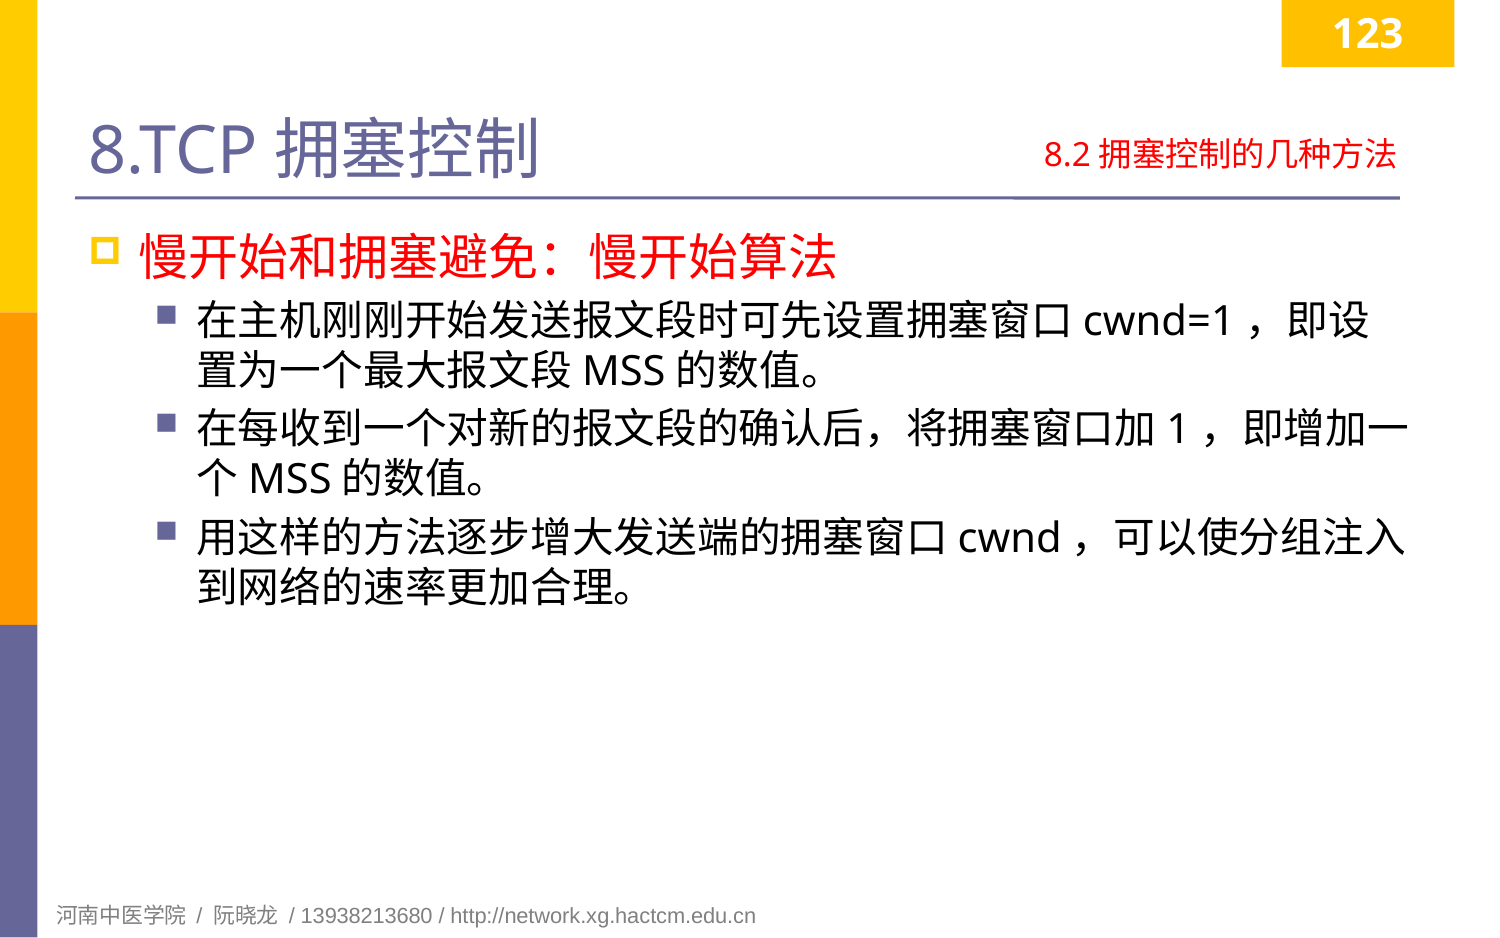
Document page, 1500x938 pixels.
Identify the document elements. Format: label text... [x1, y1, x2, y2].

list 8.2拥塞控制的几种方法 [844, 126, 1412, 186]
title 8.TCP拥塞控制 [75, 37, 1425, 194]
slide_number 123 [1281, 0, 1455, 68]
list 慢开始和拥塞避免：慢开始算法 在主机刚刚开始发送报文段时可先设置拥塞窗口cwnd=1，即设置为一个最大报文段MSS的数值。 在每收到一个对新的报文段的确认后，将拥塞窗口加1，即增加一个MSS的数值。 用这样的方法逐步增大发送端的拥塞窗口cwnd，可以使分组注入到网络的速率更加合理。 [75, 218, 1425, 839]
